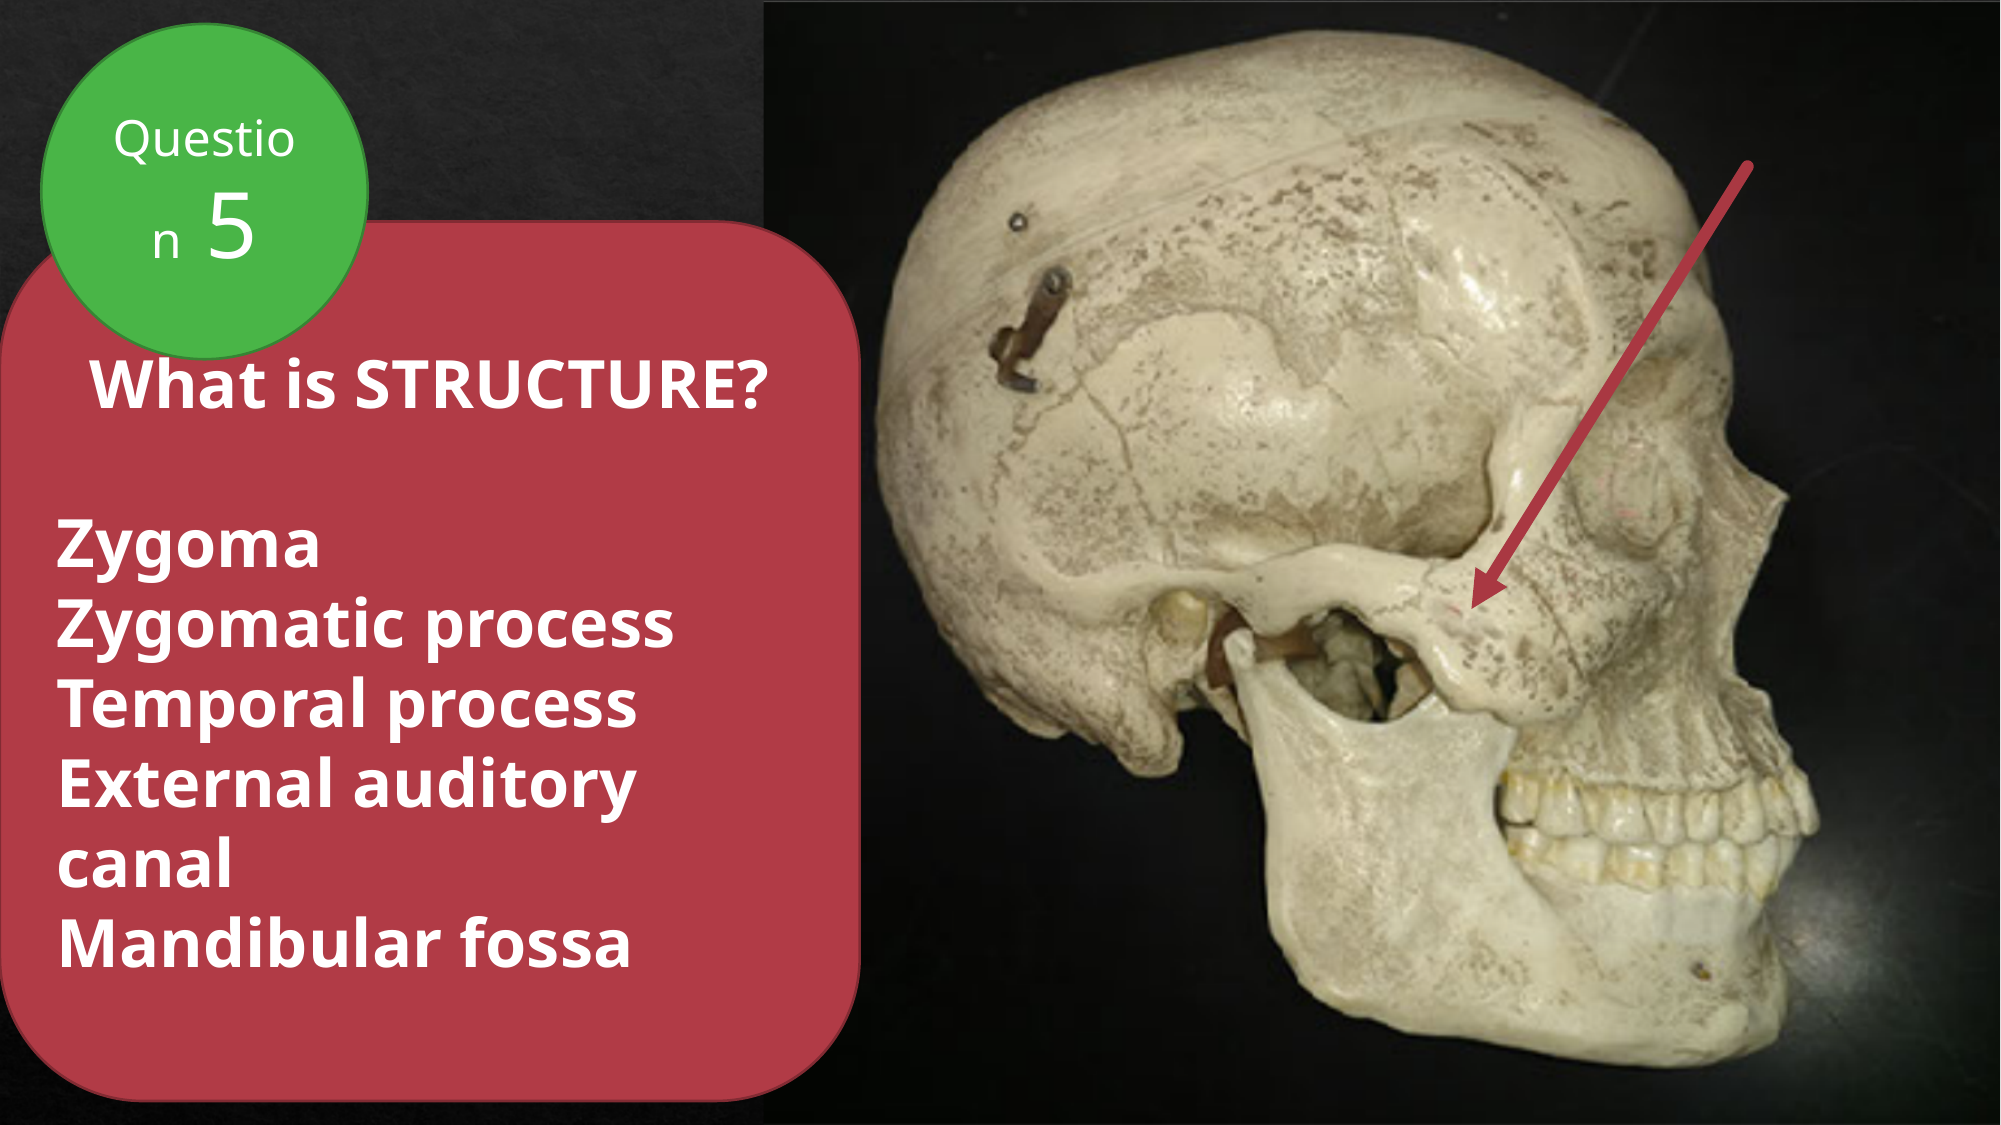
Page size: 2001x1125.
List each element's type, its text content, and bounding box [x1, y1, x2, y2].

picture [763, 0, 2000, 1125]
text_box What is STRUCTURE? Zygoma Zygomatic process Temporal process External auditory canal Mandibular fossa [0, 220, 810, 1103]
text_box Question 5 [39, 22, 370, 361]
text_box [1471, 166, 1748, 610]
